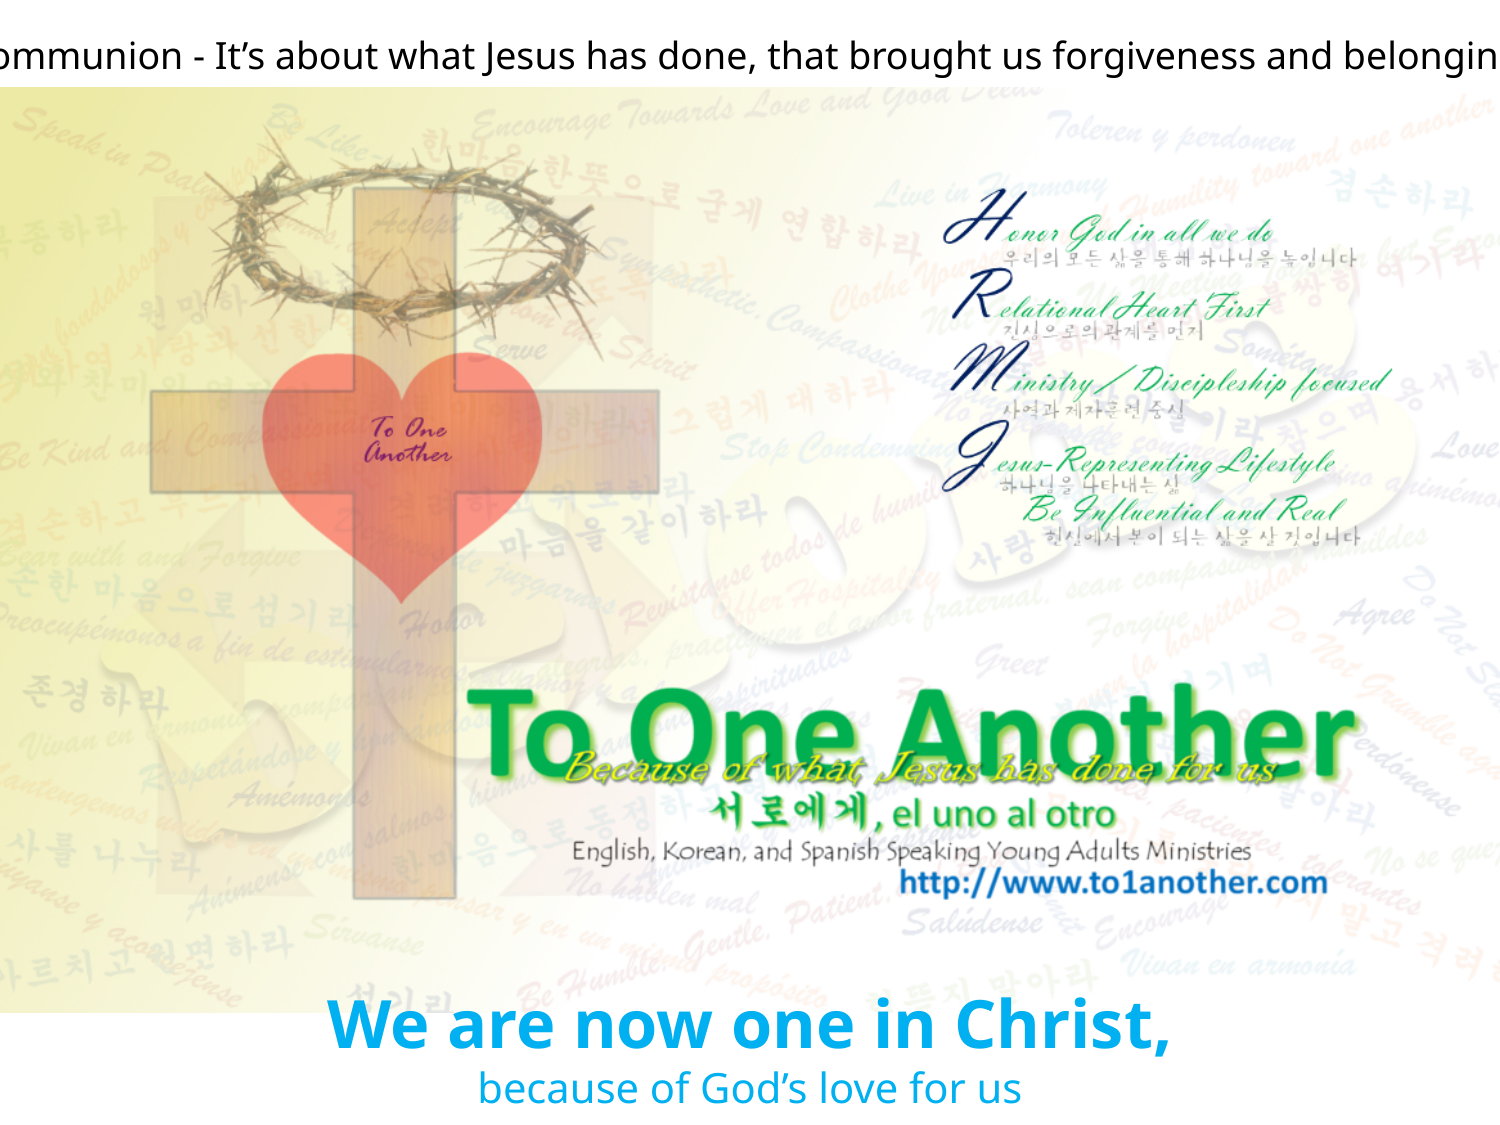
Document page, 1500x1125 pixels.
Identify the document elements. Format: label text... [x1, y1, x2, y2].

picture [0, 87, 1500, 1013]
text_box We are now one in Christ, because of God’s love for us [0, 1019, 1500, 1120]
text_box Communion - It’s about what Jesus has done, that brought us forgiveness and belonging [0, 24, 1500, 85]
